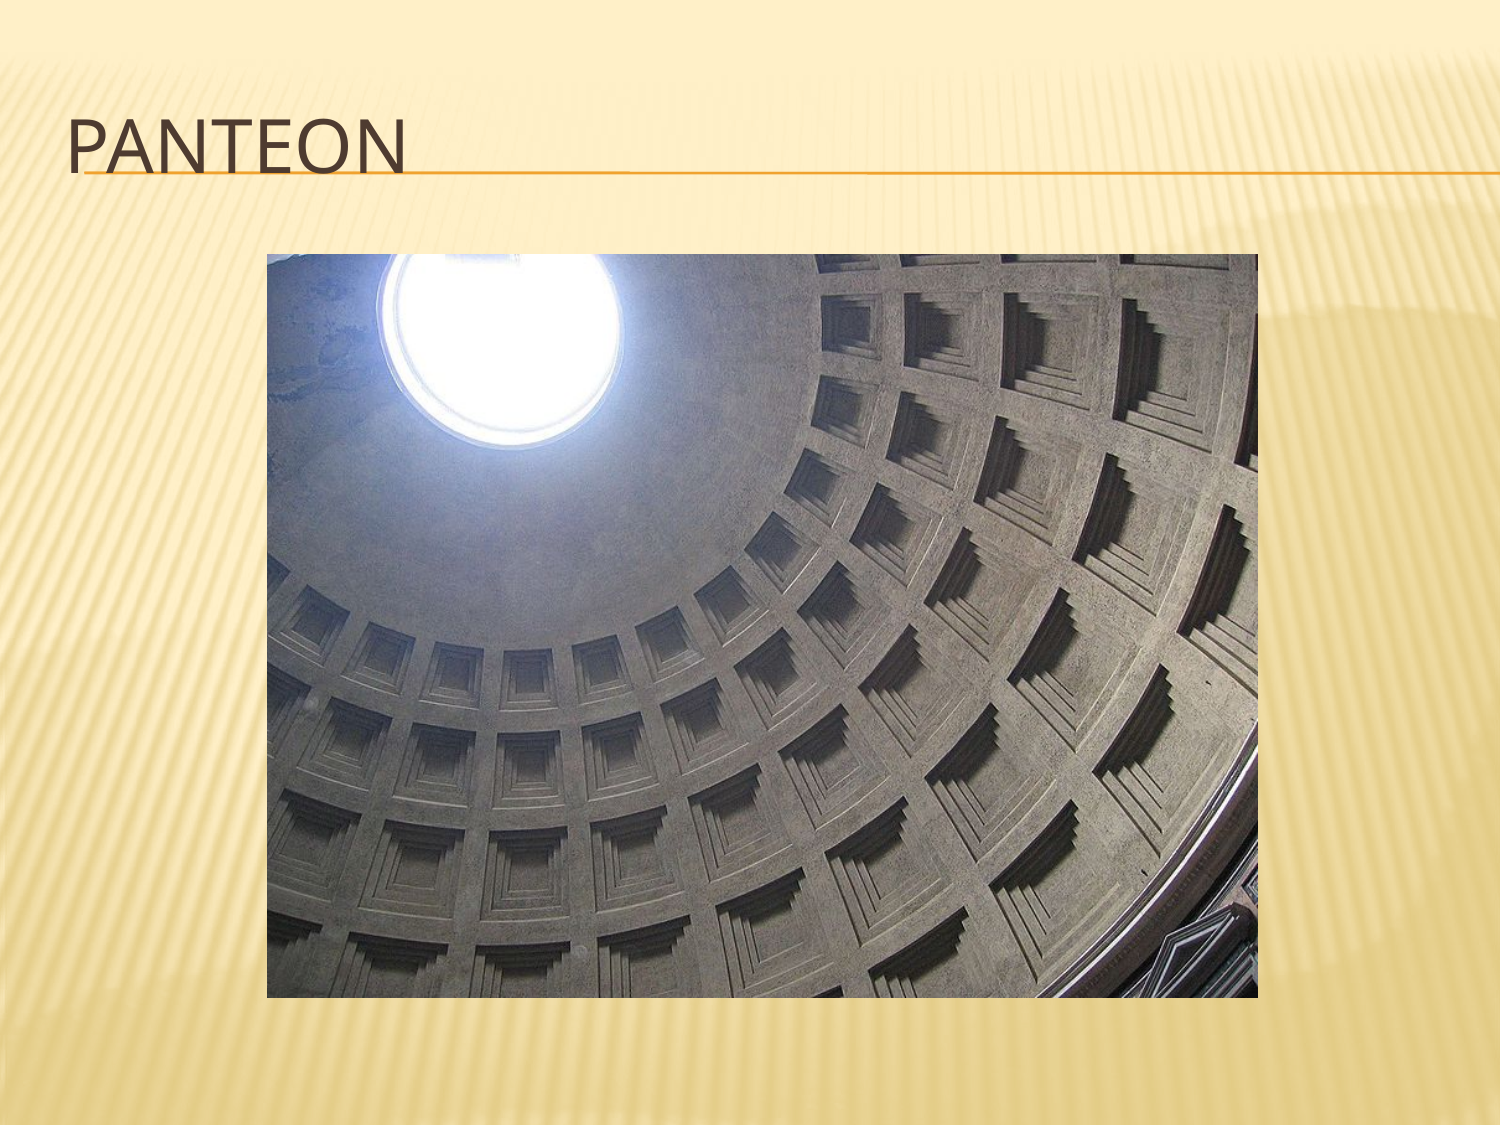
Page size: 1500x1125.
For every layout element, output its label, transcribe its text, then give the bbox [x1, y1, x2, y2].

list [267, 254, 1258, 998]
title Panteon [50, 75, 1475, 213]
